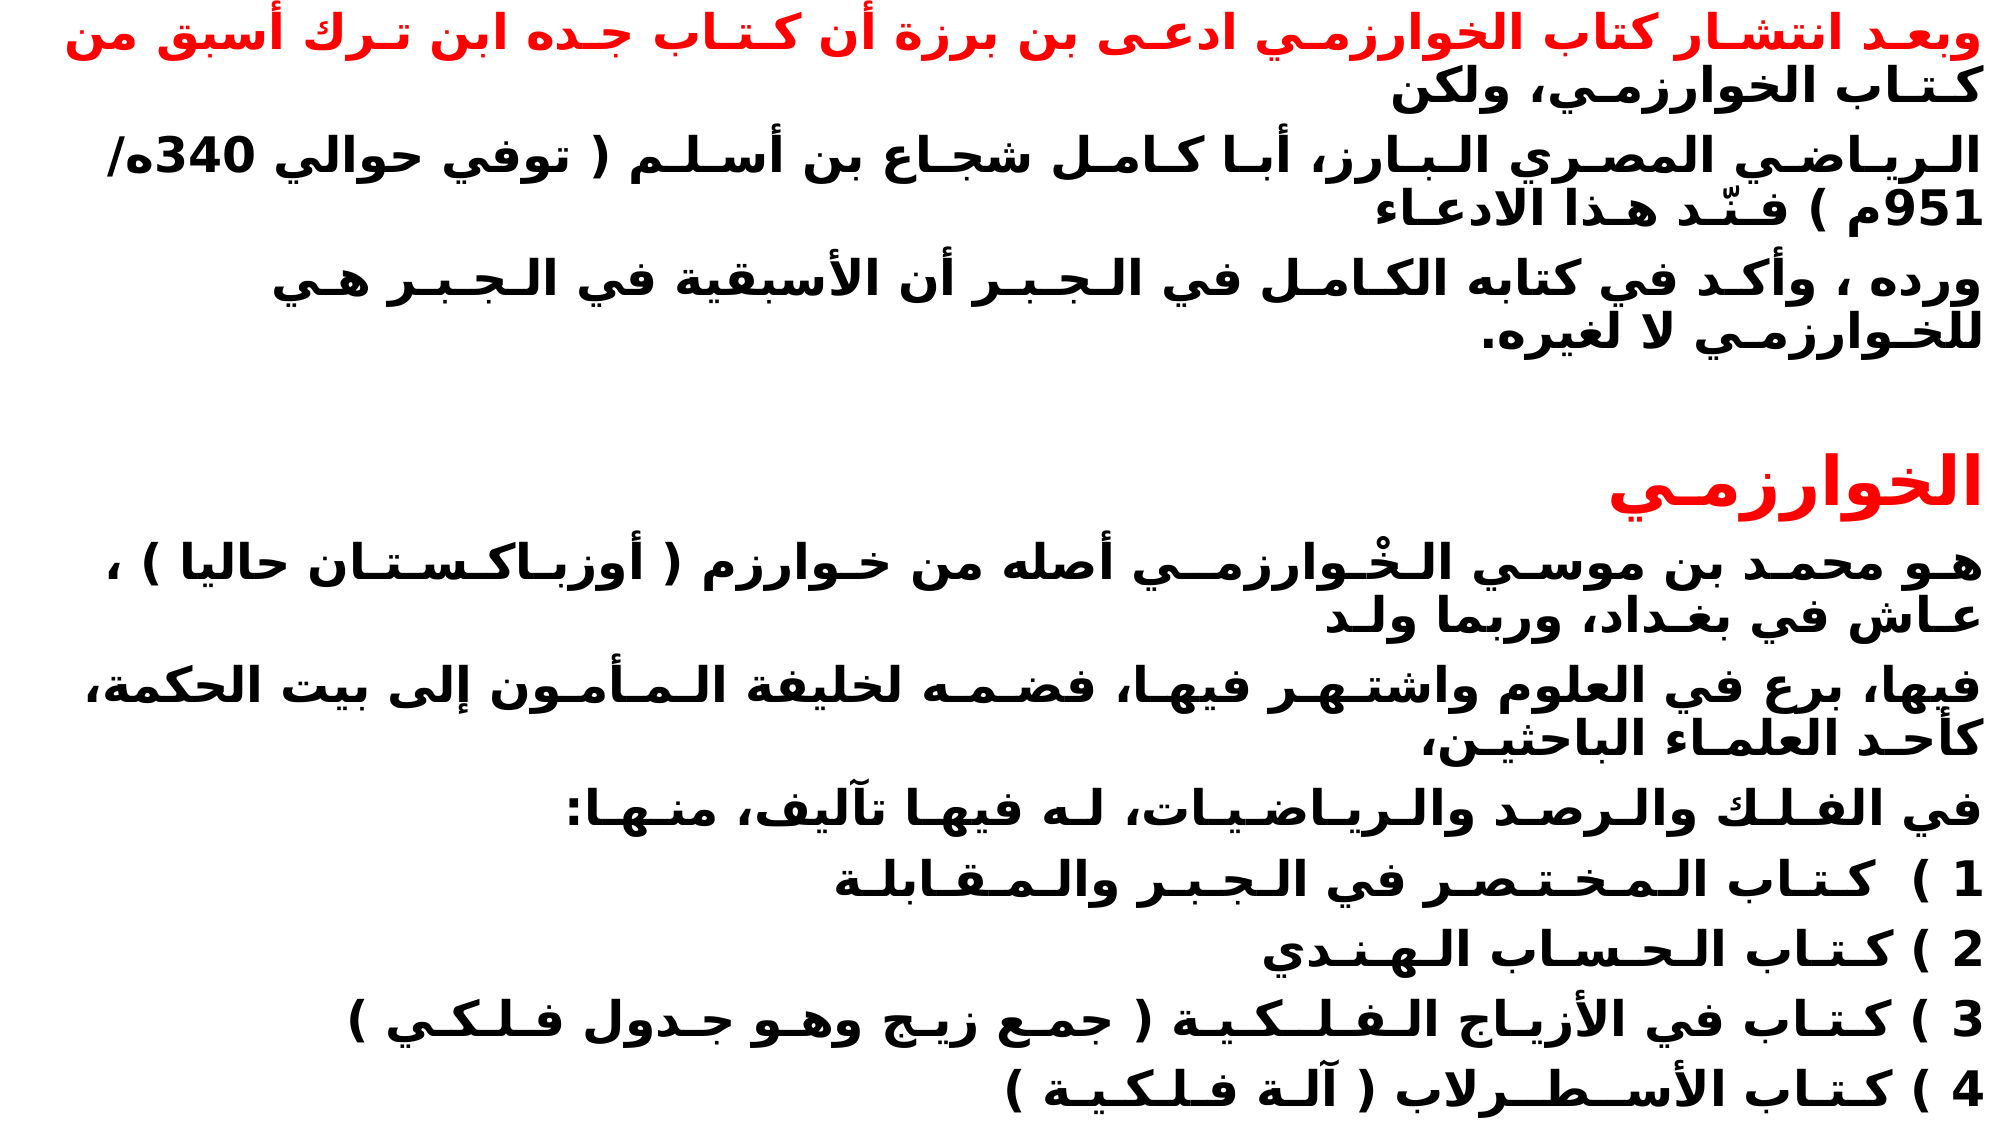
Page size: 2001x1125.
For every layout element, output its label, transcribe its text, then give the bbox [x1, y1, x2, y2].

subtitle وبعـد انتشـار كتاب الخوارزمـي ادعـى بن برزة أن كـتـاب جـده ابن تـرك أسبق من كـتـاب الخوارزمـي، ولكن الـريـاضـي المصـري الـبـارز، أبـا كـامـل شجـاع بن أسـلـم ( توفي حوالي 340ه/ 951م ) فـنّـد هـذا الادعـاء ورده ، وأكـد في كتابه الكـامـل في الـجـبـر أن الأسبقية في الـجـبـر هـي للخـوارزمـي لا لغيره. الخوارزمـي هـو محمـد بن موسـي الـخْـوارزمــي أصله من خـوارزم ( أوزبـاكـسـتـان حاليا ) ، عـاش في بغـداد، وربما ولـد فيها، برع في العلوم واشتـهـر فيهـا، فضـمـه لخليفة الـمـأمـون إلى بيت الحكمة، كأحـد العلمـاء الباحثيـن، في الفـلـك والـرصـد والـريـاضـيـات، لـه فيهـا تآليف، منـهـا: 1 ) كـتـاب الـمـخـتـصـر في الـجـبـر والـمـقـابلـة 2 ) كـتـاب الـحـسـاب الـهـنـدي 3 ) كـتـاب في الأزيـاج الـفـلــكـيـة ( جمـع زيـج وهـو جـدول فـلـكـي ) 4 ) كـتـاب الأســطــرلاب ( آلـة فـلـكـيـة ) [0, 0, 2000, 1125]
